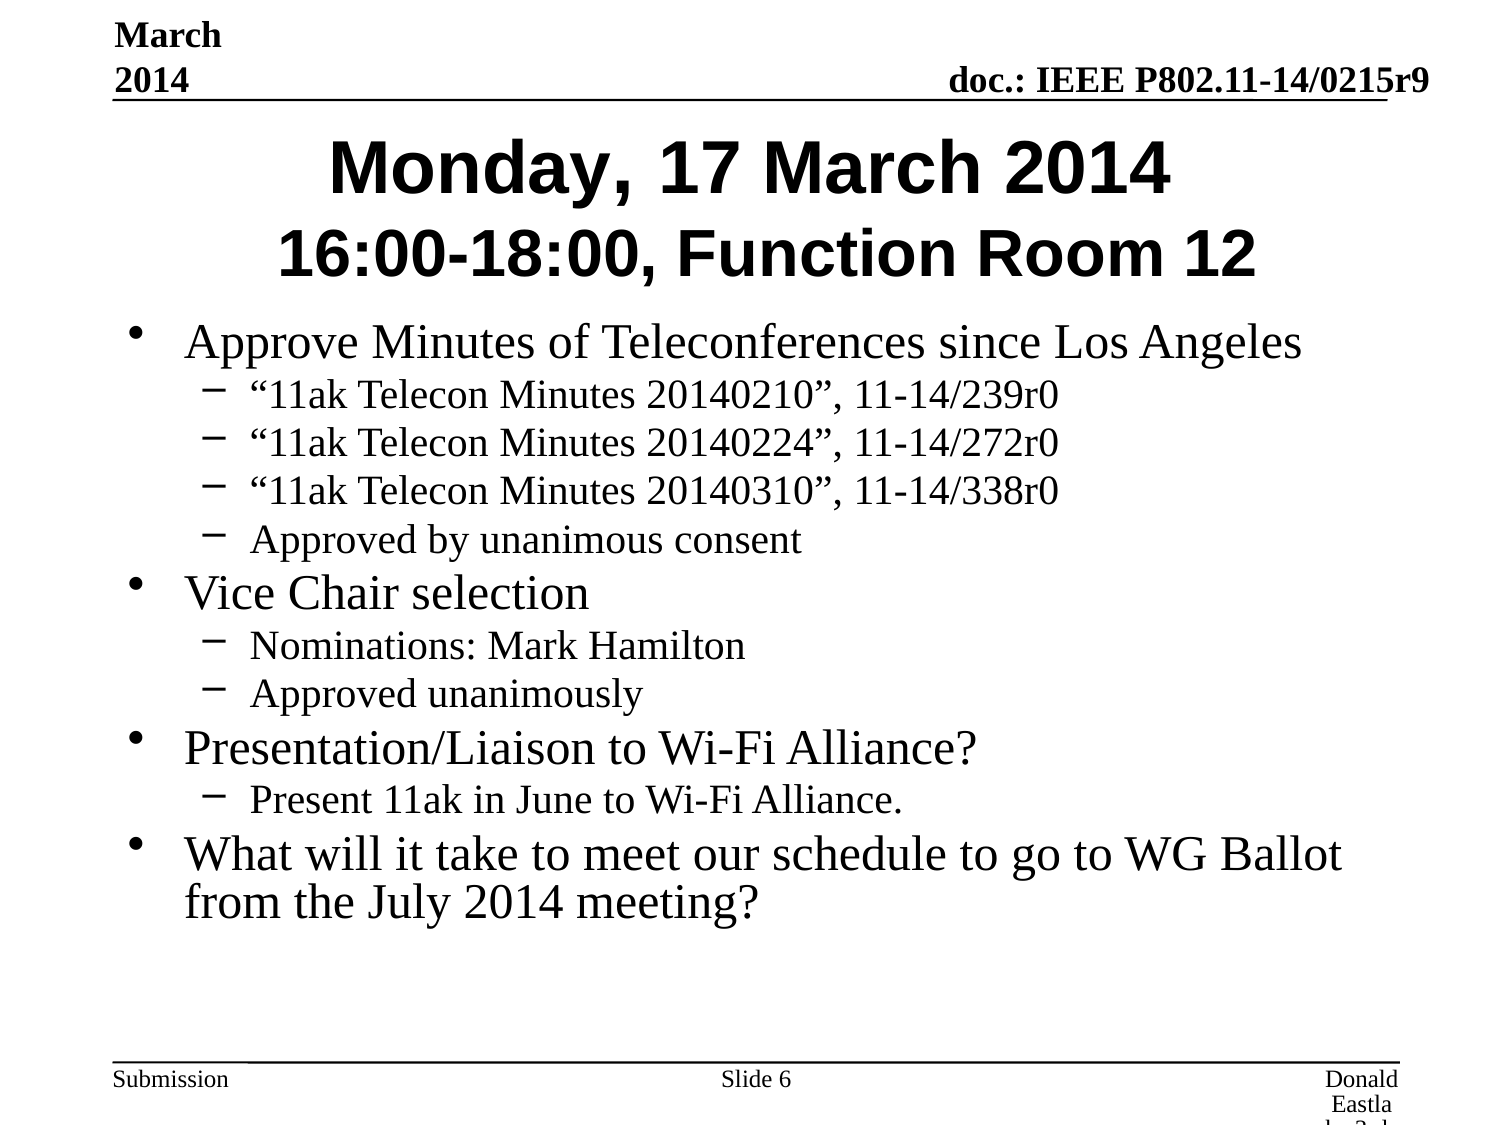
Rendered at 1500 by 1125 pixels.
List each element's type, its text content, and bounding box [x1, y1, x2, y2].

slide_number Slide 6 [712, 1063, 800, 1093]
title Monday, 17 March 2014 16:00-18:00, Function Room 12 [112, 112, 1388, 288]
list Approve Minutes of Teleconferences since Los Angeles “11ak Telecon Minutes 20140210”, 11-14/239r0 “11ak Telecon Minutes 20140224”, 11-14/272r0 “11ak Telecon Minutes 20140310”, 11-14/338r0 Approved by unanimous consent Vice Chair selection Nominations: Mark Hamilton Approved unanimously Presentation/Liaison to Wi-Fi Alliance? Present 11ak in June to Wi-Fi Alliance. What will it take to meet our schedule to go to WG Ballot from the July 2014 meeting? [112, 312, 1413, 1063]
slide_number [114, 54, 290, 100]
footer Donald Eastlake 3rd, Huawei Technologies [1325, 1063, 1402, 1093]
